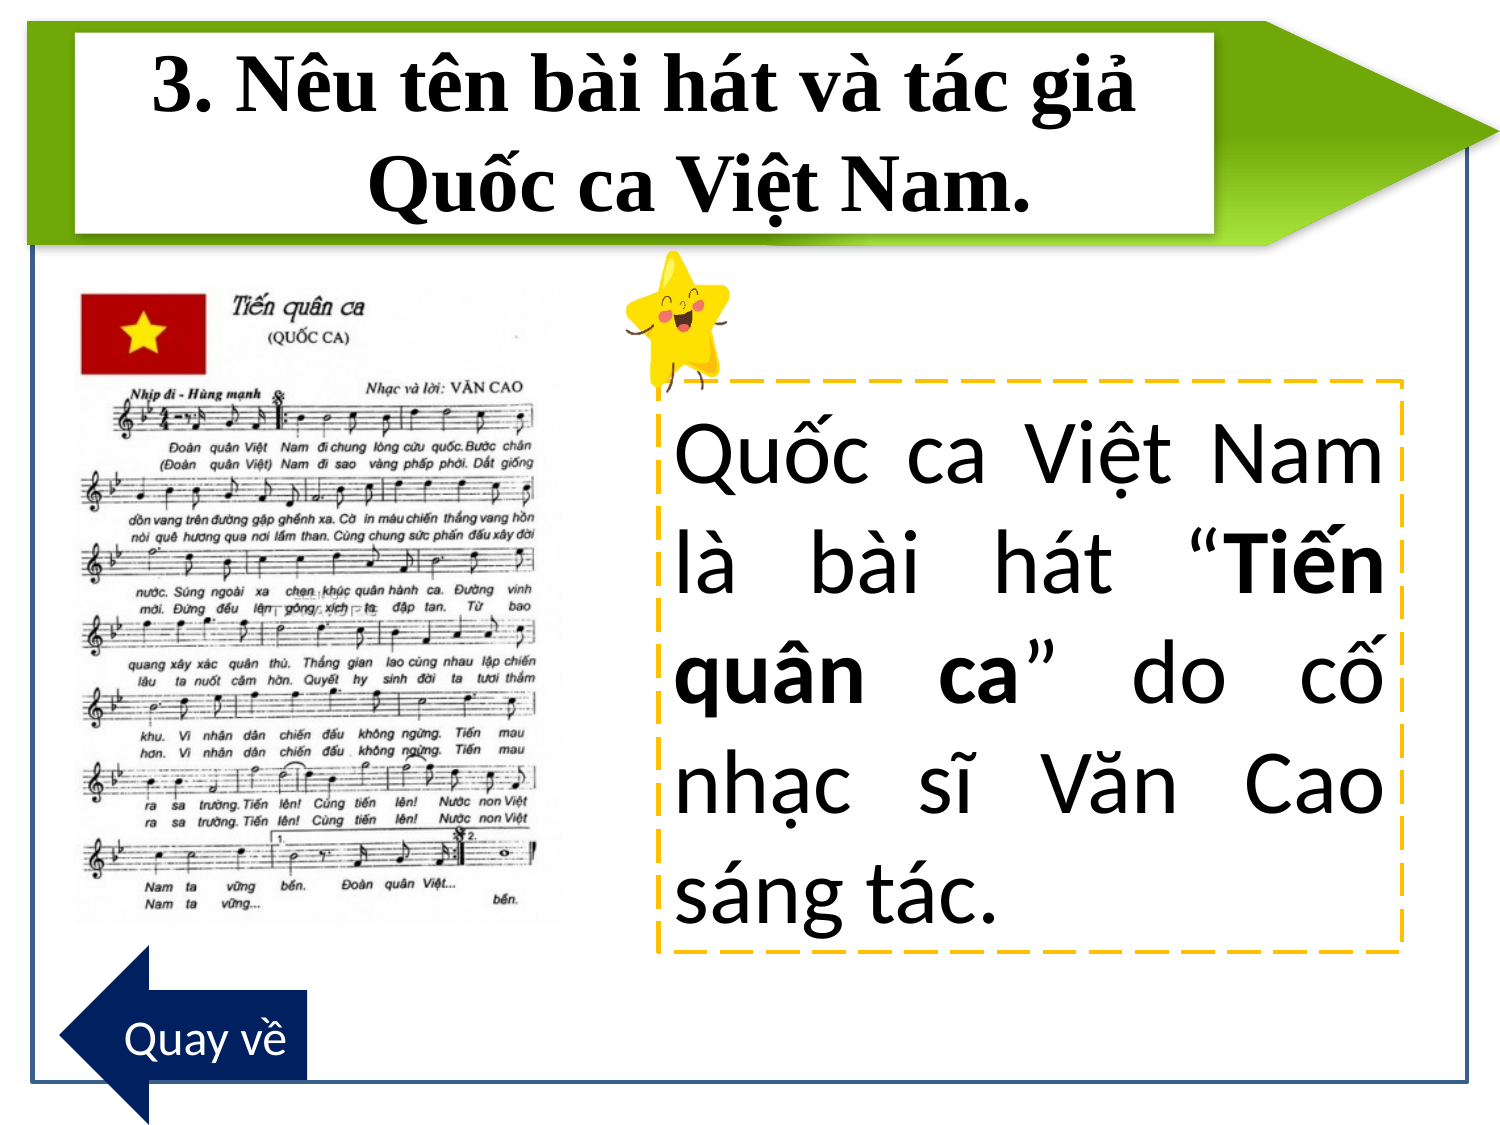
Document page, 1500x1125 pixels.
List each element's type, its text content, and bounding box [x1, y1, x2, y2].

text_box theå hieän söï thaân thieän, vui veû cuûa caùc baïn trong tranh. [30, 254, 1469, 1084]
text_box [615, 245, 1402, 953]
text_box Quay về [57, 943, 310, 1125]
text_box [26, 20, 1500, 246]
picture [74, 287, 563, 926]
